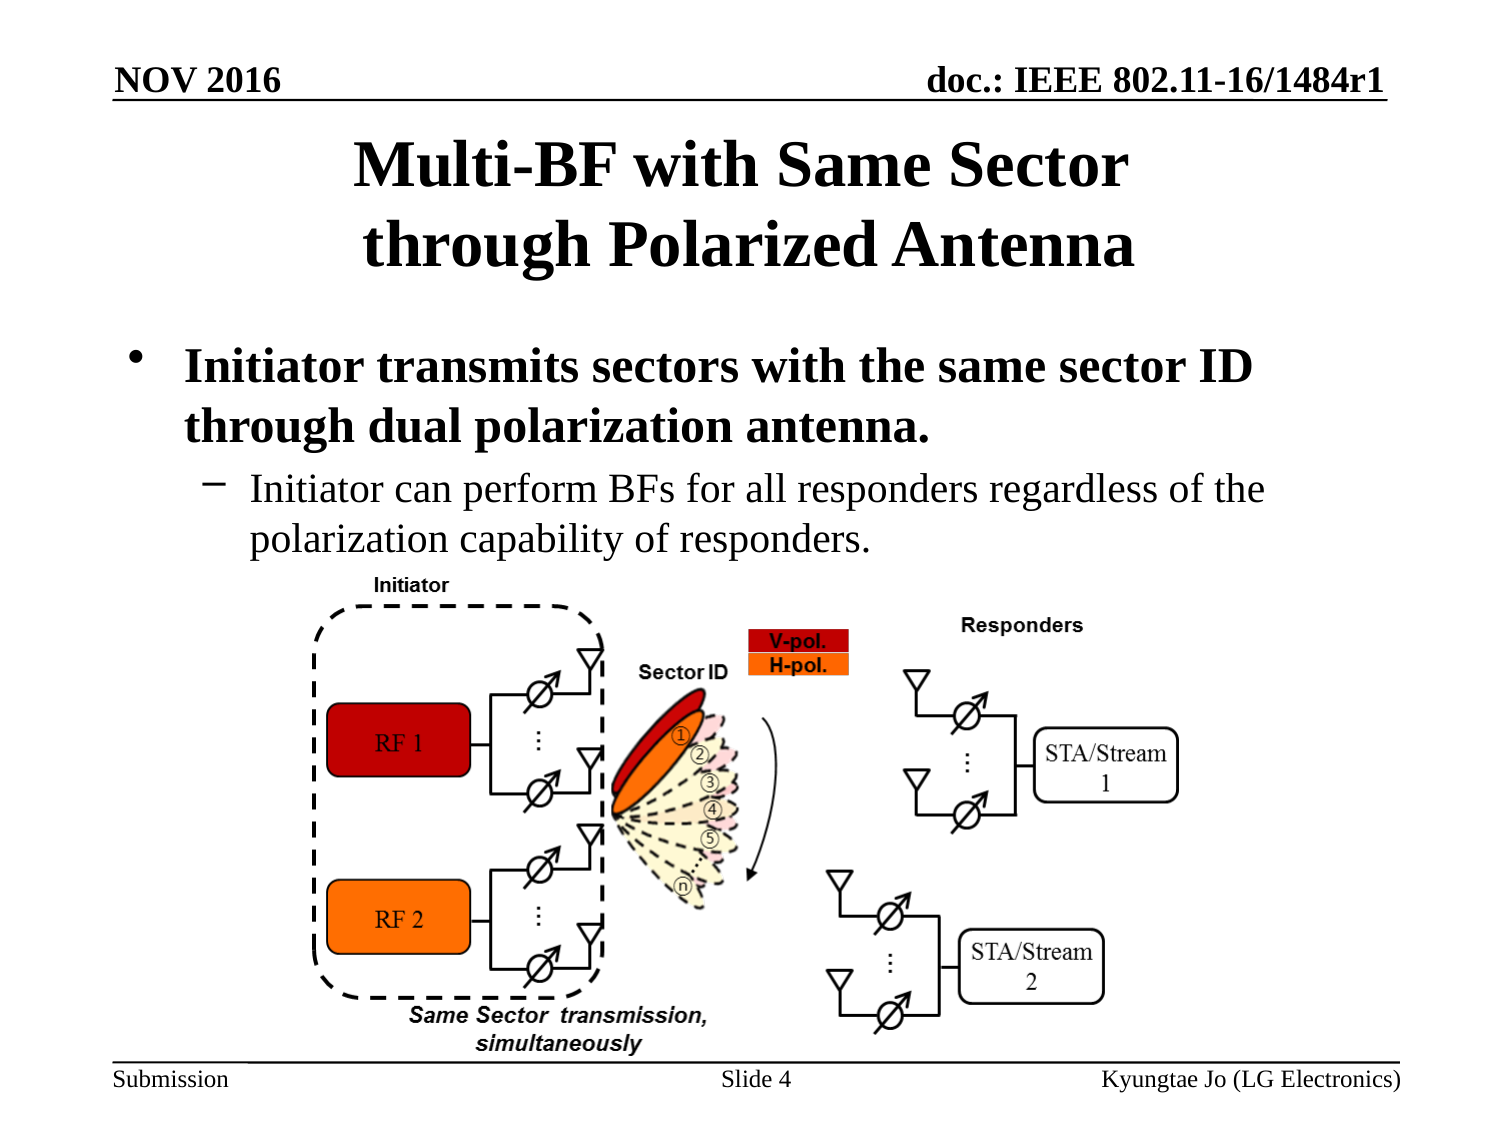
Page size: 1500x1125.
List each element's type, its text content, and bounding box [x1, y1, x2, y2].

title Multi-BF with Same Sector through Polarized Antenna [112, 112, 1388, 288]
footer Kyungtae Jo (LG Electronics) [949, 1061, 1402, 1093]
picture [312, 562, 1191, 1070]
slide_number Slide 4 [712, 1078, 800, 1093]
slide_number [114, 54, 284, 101]
list Initiator transmits sectors with the same sector ID through dual polarization antenna. Initiator can perform BFs for all responders regardless of the polarization capability of responders. [112, 324, 1388, 1000]
